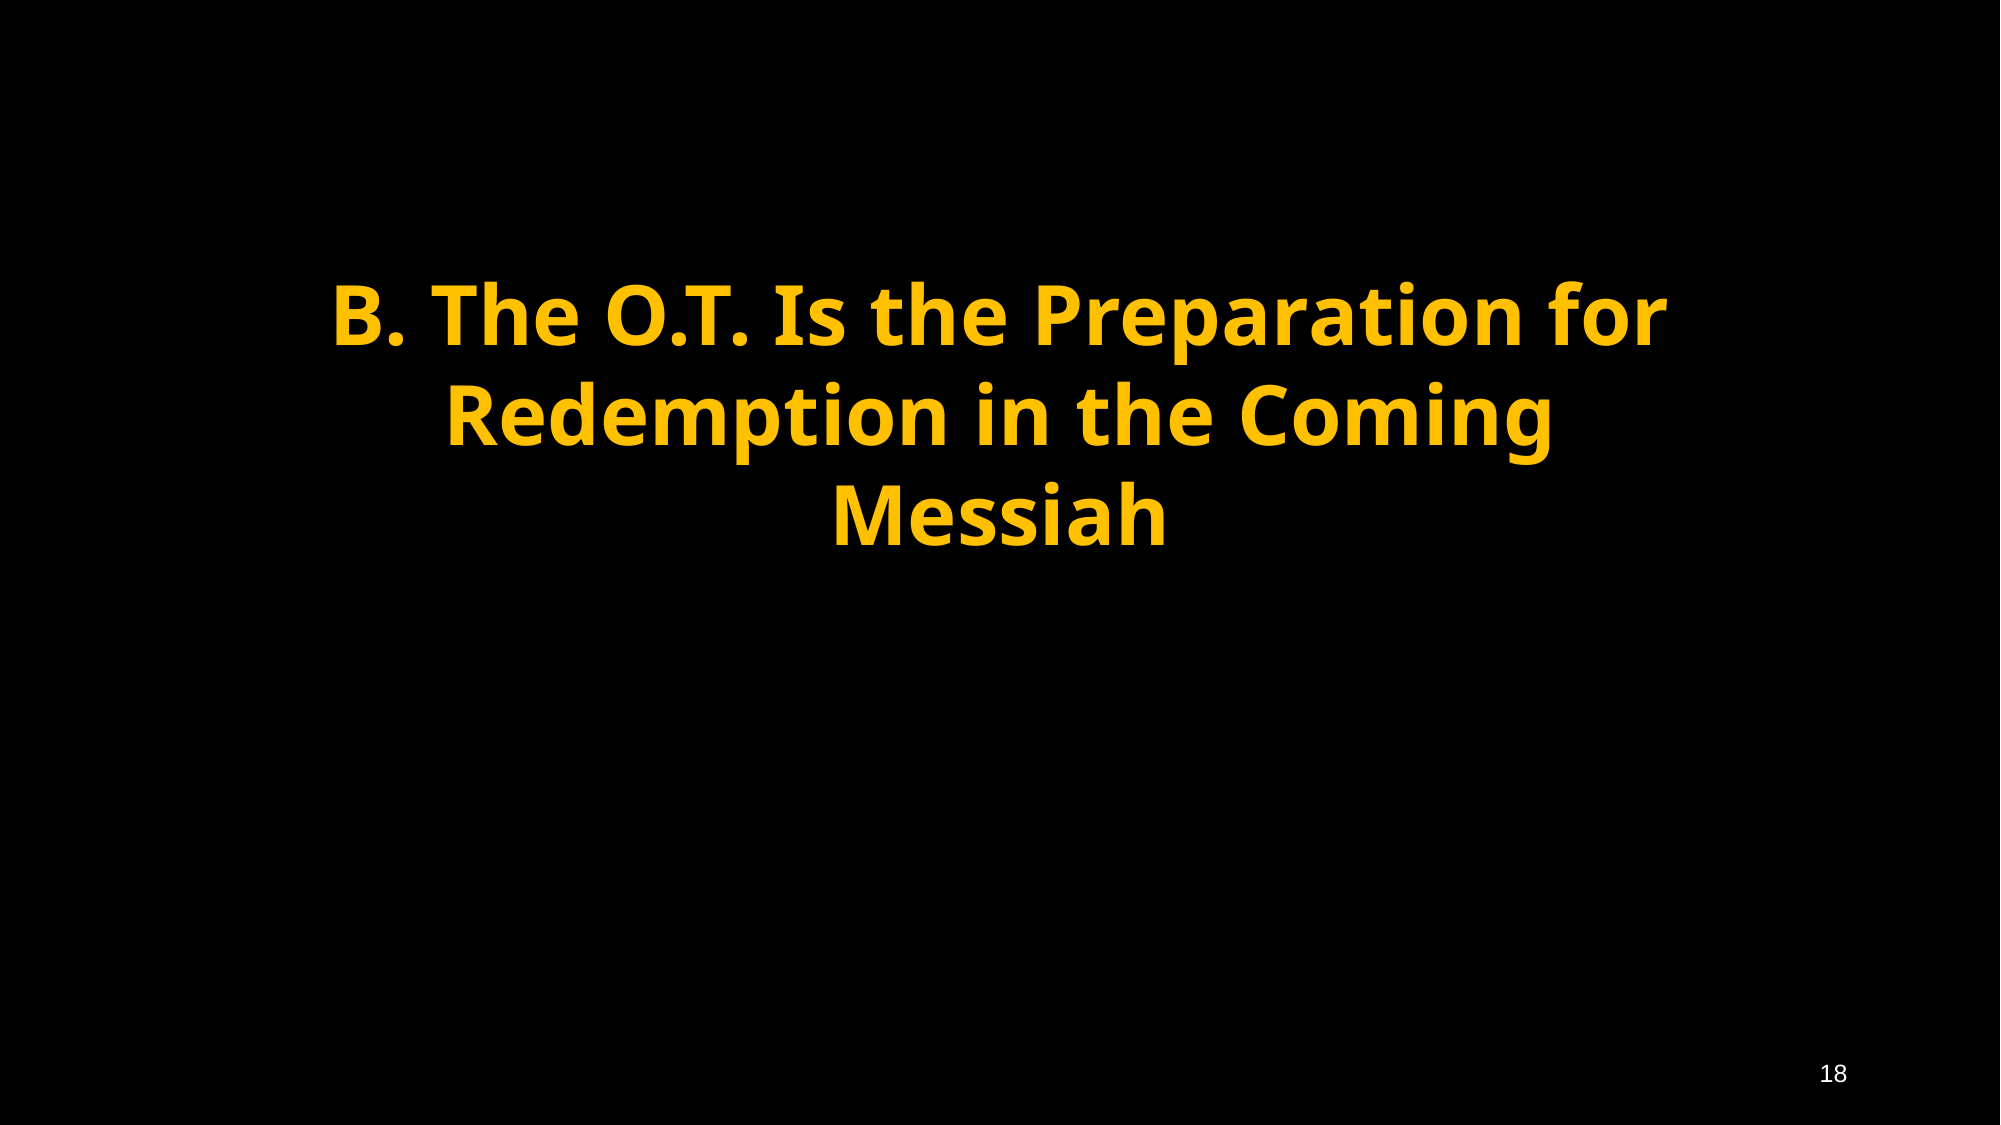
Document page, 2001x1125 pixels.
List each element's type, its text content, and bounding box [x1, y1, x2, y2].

text_box B. The O.T. Is the Preparation for Redemption in the Coming Messiah [268, 374, 1732, 450]
slide_number 18 [1412, 1042, 1863, 1103]
